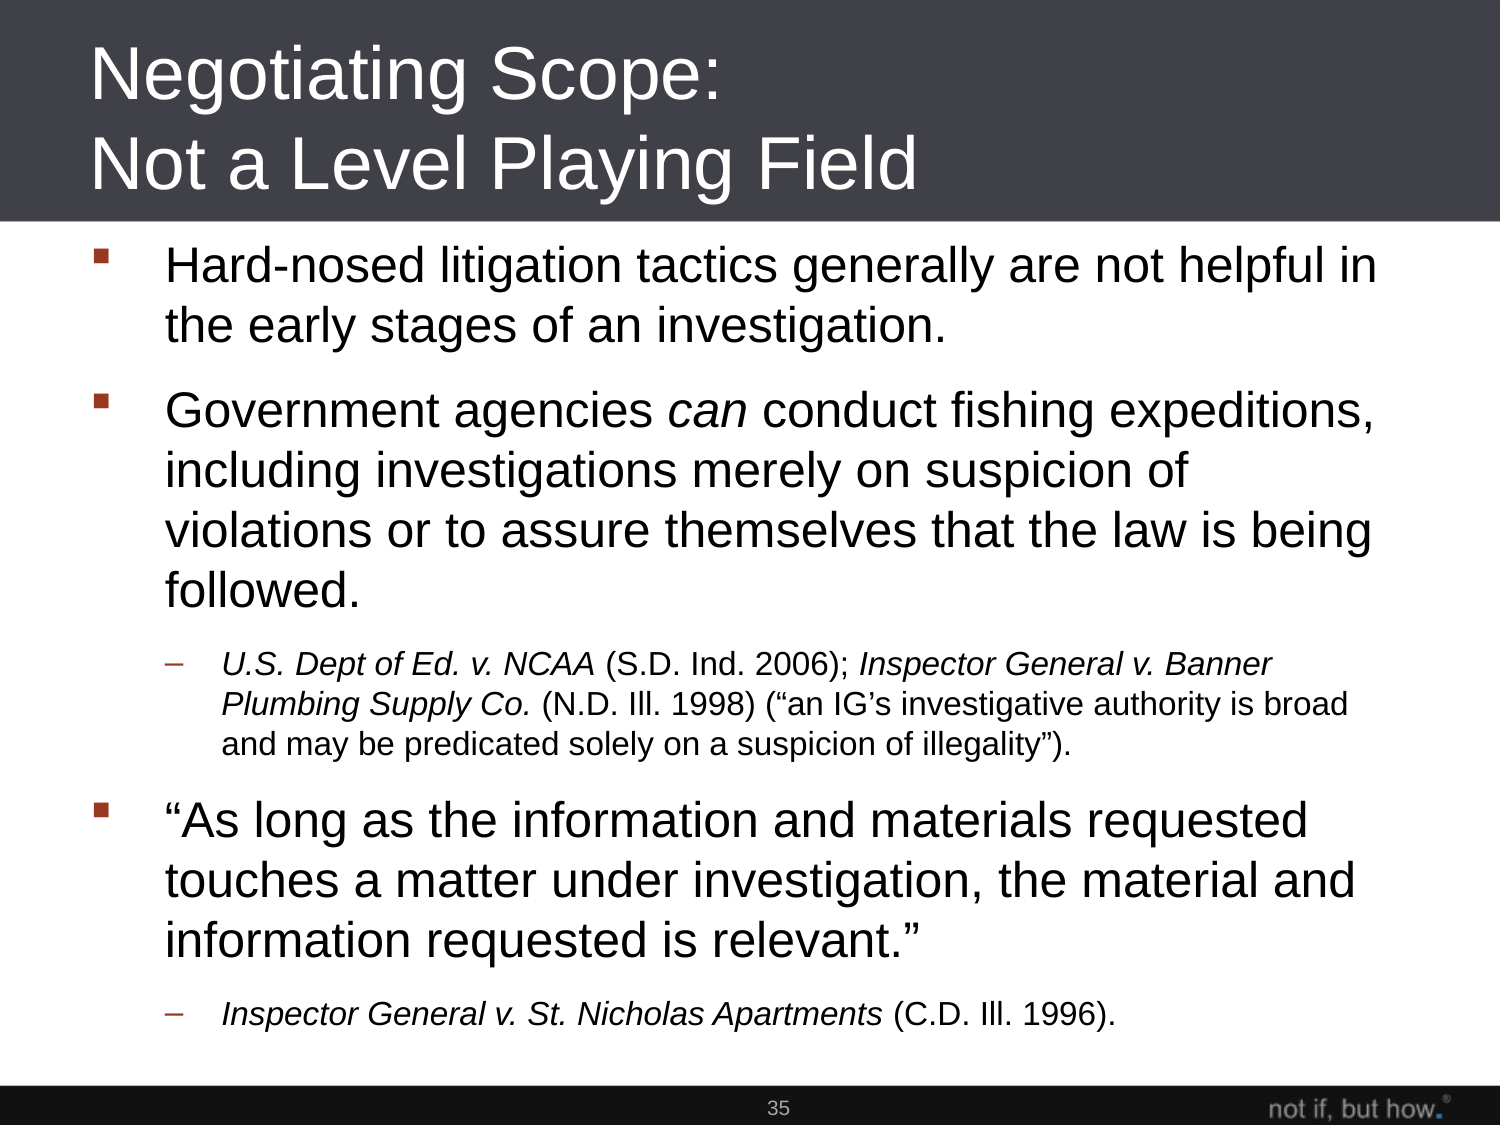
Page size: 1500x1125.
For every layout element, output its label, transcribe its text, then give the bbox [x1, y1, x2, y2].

title Negotiating Scope: Not a Level Playing Field [75, 24, 1425, 213]
picture [0, 0, 1500, 1125]
list Hard-nosed litigation tactics generally are not helpful in the early stages of an investigation. Government agencies can conduct fishing expeditions, including investigations merely on suspicion of violations or to assure themselves that the law is being followed. U.S. Dept of Ed. v. NCAA (S.D. Ind. 2006); Inspector General v. Banner Plumbing Supply Co. (N.D. Ill. 1998) (“an IG’s investigative authority is broad and may be predicated solely on a suspicion of illegality”). “As long as the information and materials requested touches a matter under investigation, the material and information requested is relevant.” Inspector General v. St. Nicholas Apartments (C.D. Ill. 1996). [75, 224, 1425, 980]
